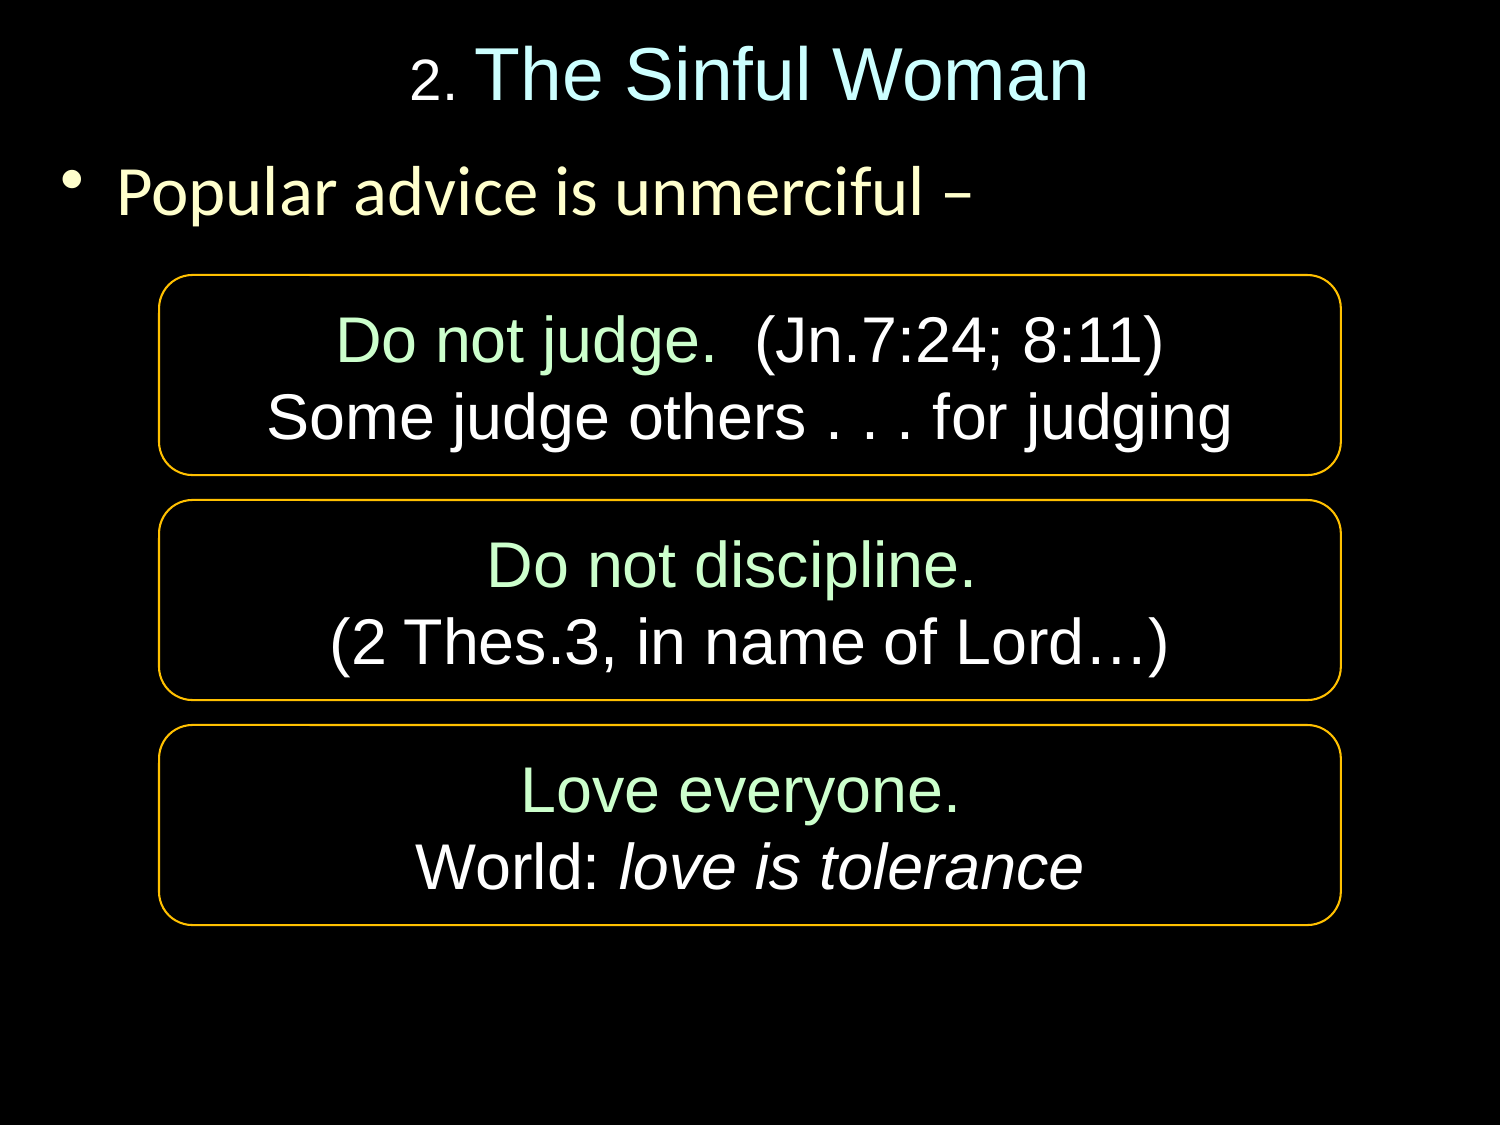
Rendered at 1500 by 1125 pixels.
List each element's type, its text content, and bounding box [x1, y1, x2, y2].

text_box Do not judge. (Jn.7:24; 8:11) Some judge others . . . for judging [157, 273, 1342, 477]
text_box Do not discipline. (2 Thes.3, in name of Lord…) [157, 498, 1342, 702]
title 2. The Sinful Woman [75, 15, 1425, 125]
list Popular advice is unmerciful – [45, 137, 1458, 1100]
text_box Love everyone. World: love is tolerance [157, 723, 1342, 927]
